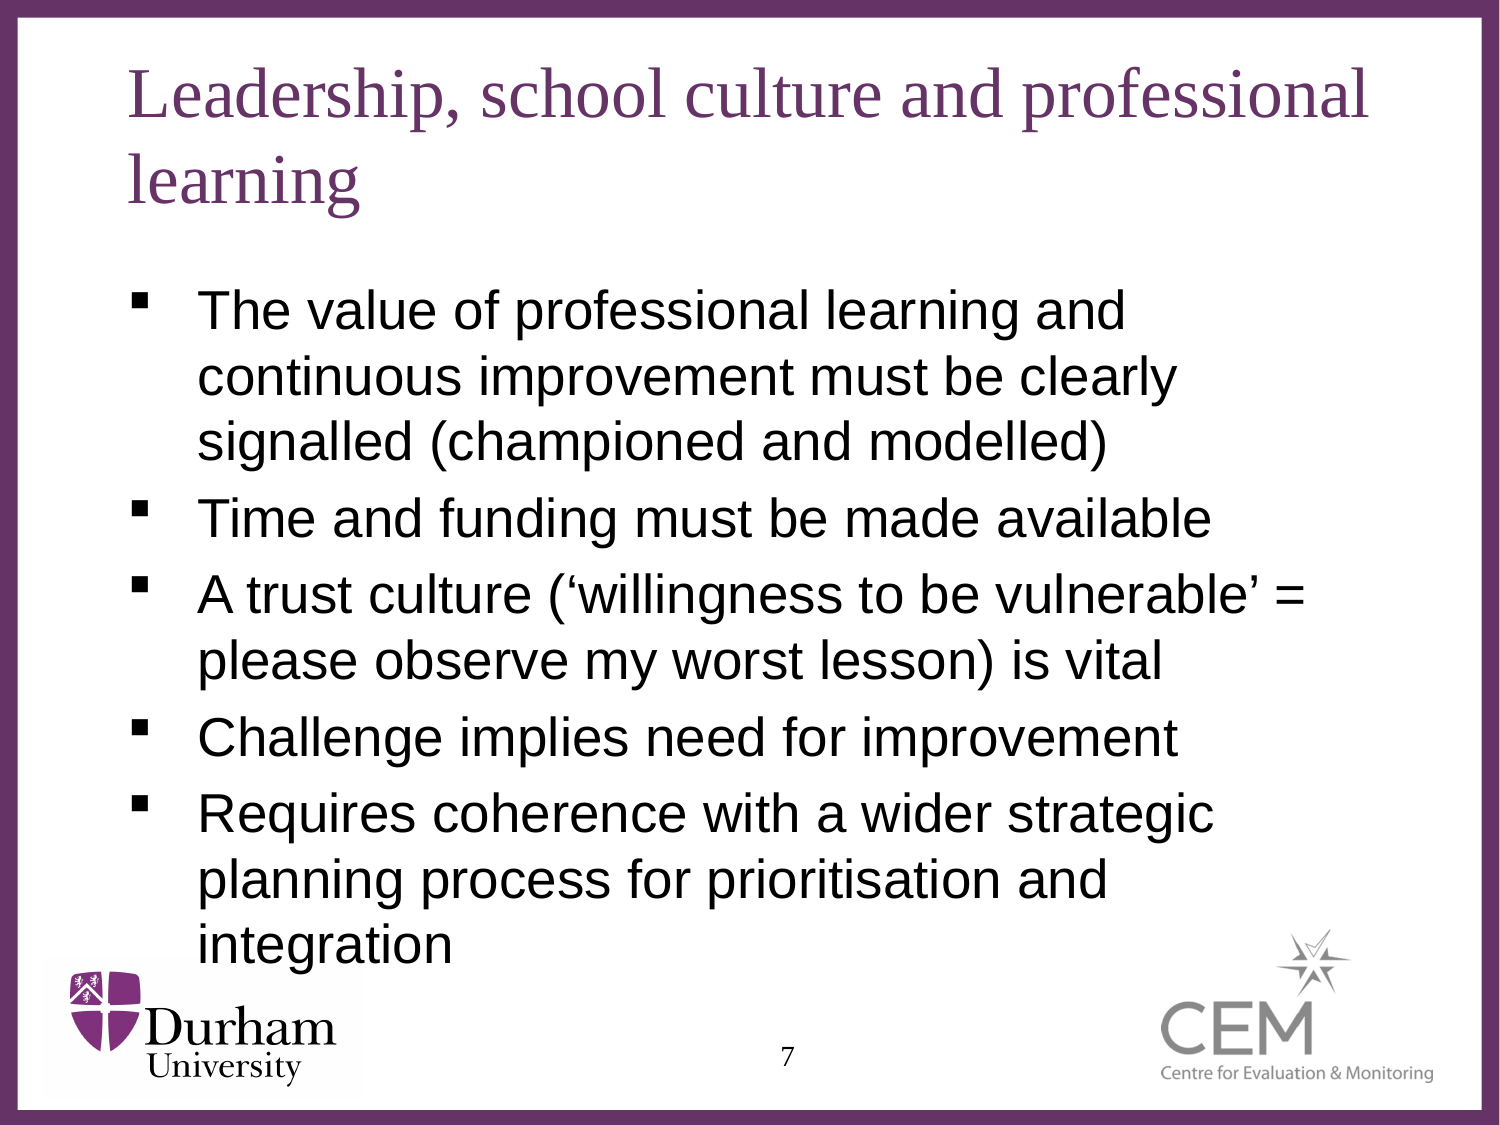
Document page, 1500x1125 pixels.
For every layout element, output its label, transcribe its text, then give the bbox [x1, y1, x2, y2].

slide_number 7 [631, 1029, 944, 1100]
title Leadership, school culture and professional learning [112, 38, 1388, 226]
picture [1161, 929, 1433, 1083]
list The value of professional learning and continuous improvement must be clearly signalled (championed and modelled) Time and funding must be made available A trust culture (‘willingness to be vulnerable’ = please observe my worst lesson) is vital Challenge implies need for improvement Requires coherence with a wider strategic planning process for prioritisation and integration [112, 267, 1388, 988]
picture [43, 958, 363, 1100]
